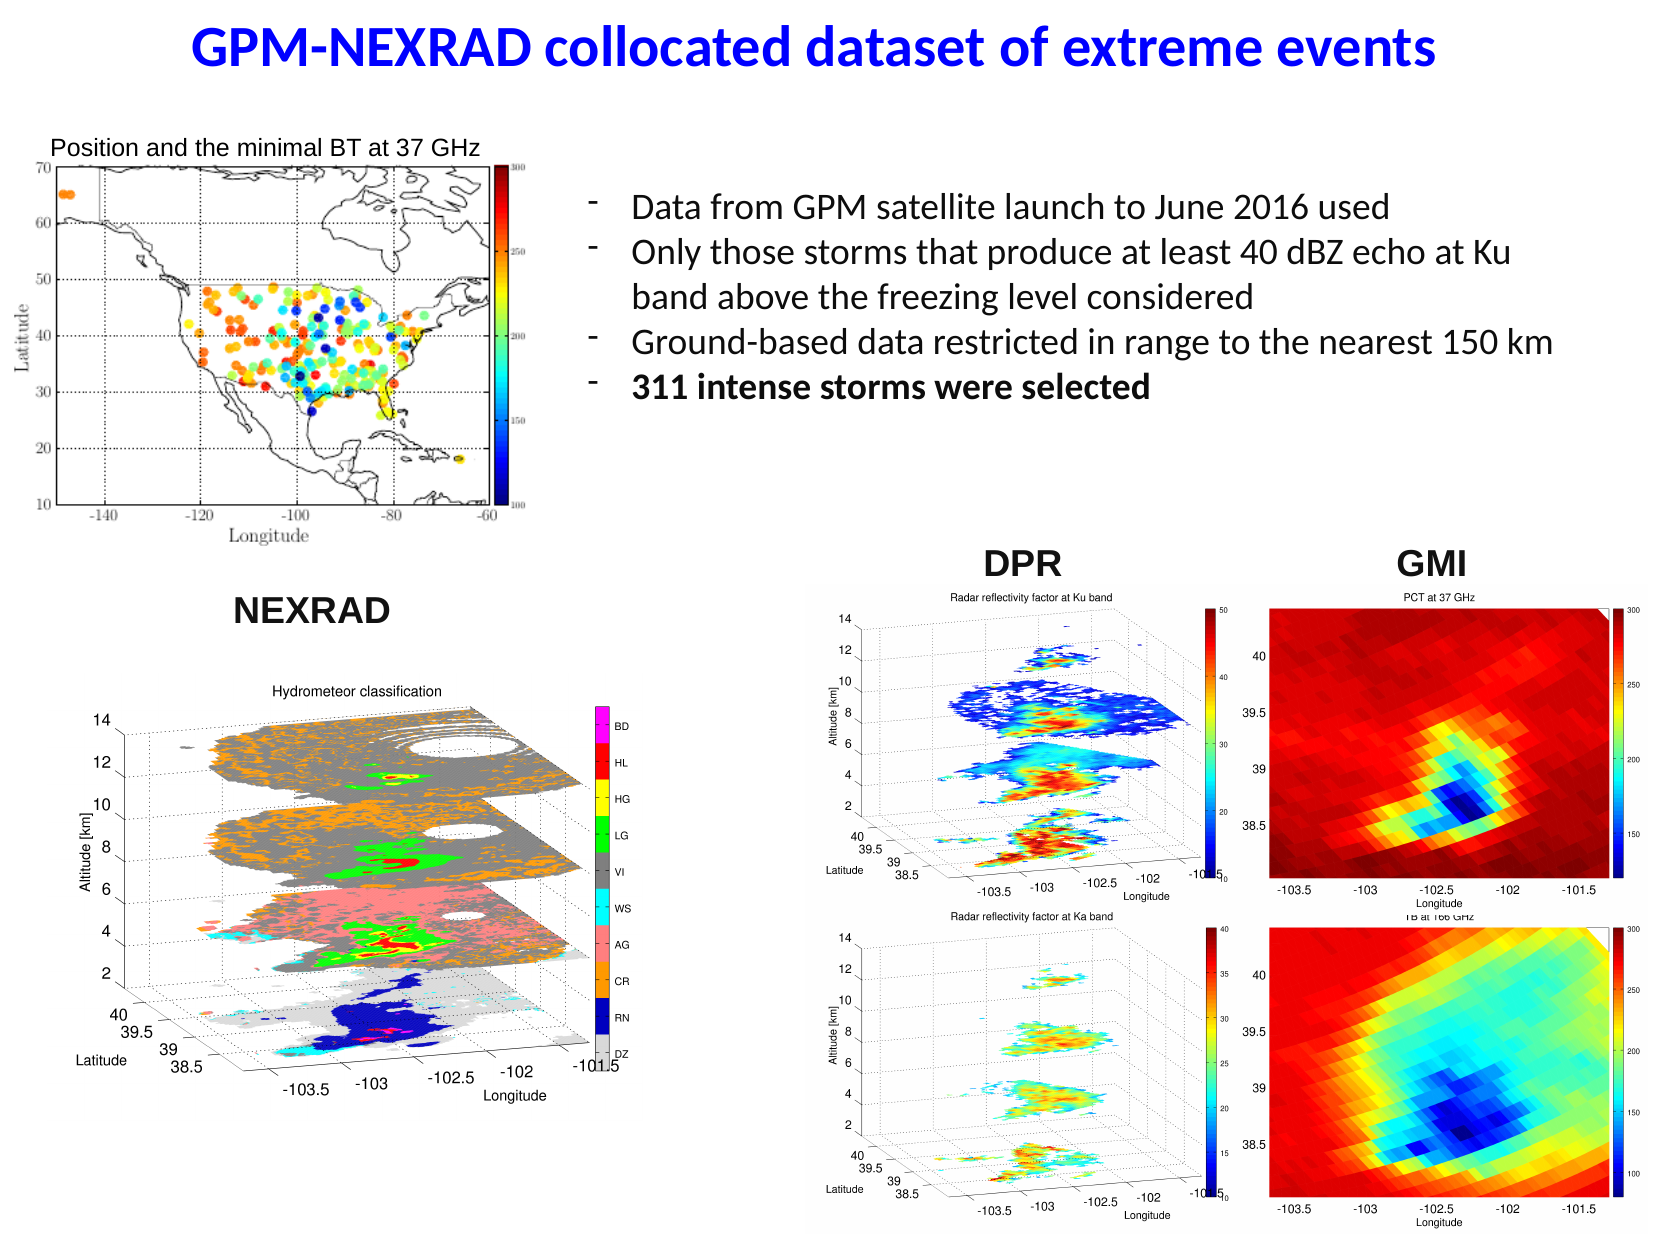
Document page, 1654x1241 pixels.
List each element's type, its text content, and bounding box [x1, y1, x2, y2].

text_box Position and the minimal BT at 37 GHz [35, 123, 591, 170]
text_box NEXRAD [218, 578, 431, 639]
picture [46, 672, 643, 1121]
text_box GPM-NEXRAD collocated dataset of extreme events [0, 0, 1642, 138]
text_box DPR [968, 531, 1099, 582]
picture [5, 160, 544, 550]
picture [805, 584, 1648, 1234]
text_box GMI [1381, 531, 1595, 582]
text_box Data from GPM satellite launch to June 2016 used Only those storms that produce at least 40 dBZ echo at Ku band above the freezing level considered Ground-based data restricted in range to the nearest 150 km 311 intense storms were selected [572, 174, 1577, 436]
